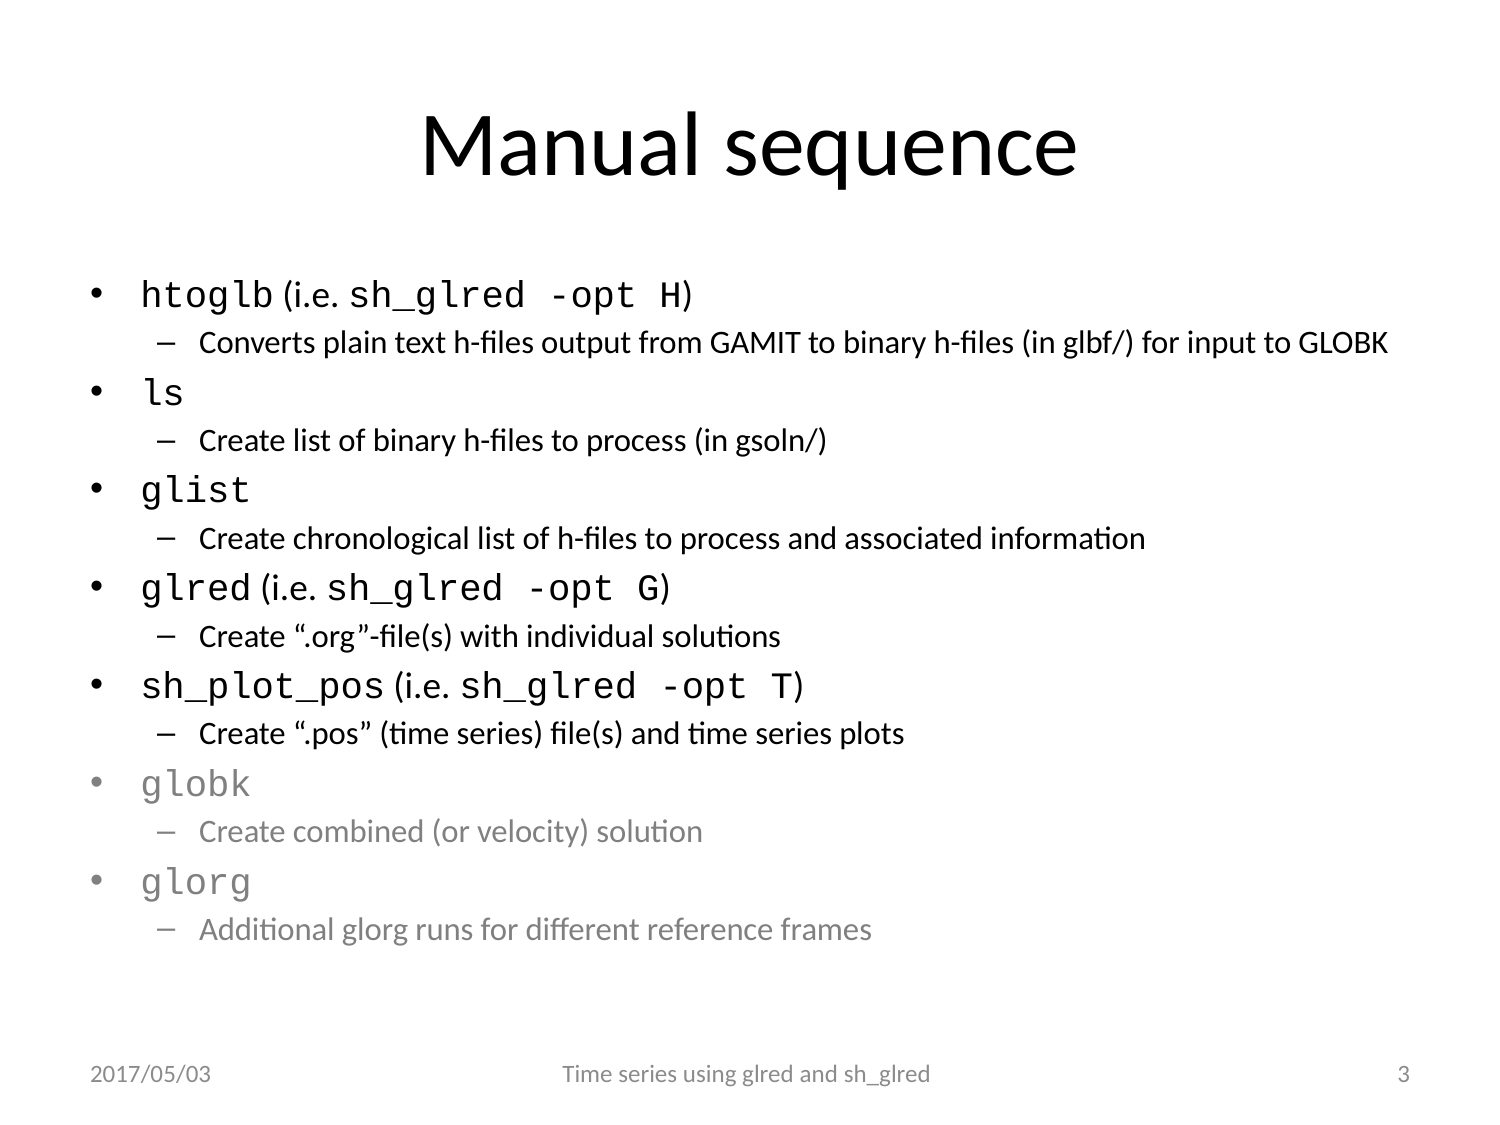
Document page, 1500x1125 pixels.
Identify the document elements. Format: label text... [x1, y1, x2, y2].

list htoglb (i.e. sh_glred -opt H) Converts plain text h-files output from GAMIT to binary h-files (in glbf/) for input to GLOBK ls Create list of binary h-files to process (in gsoln/) glist Create chronological list of h-files to process and associated information glred (i.e. sh_glred -opt G) Create “.org”-file(s) with individual solutions sh_plot_pos (i.e. sh_glred -opt T) Create “.pos” (time series) file(s) and time series plots globk Create combined (or velocity) solution glorg Additional glorg runs for different reference frames [75, 262, 1425, 1005]
slide_number 2 [1074, 1042, 1425, 1103]
footer Time series using glred and sh_glred [512, 1042, 988, 1103]
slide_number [75, 1042, 425, 1103]
title Manual sequence [75, 45, 1425, 233]
